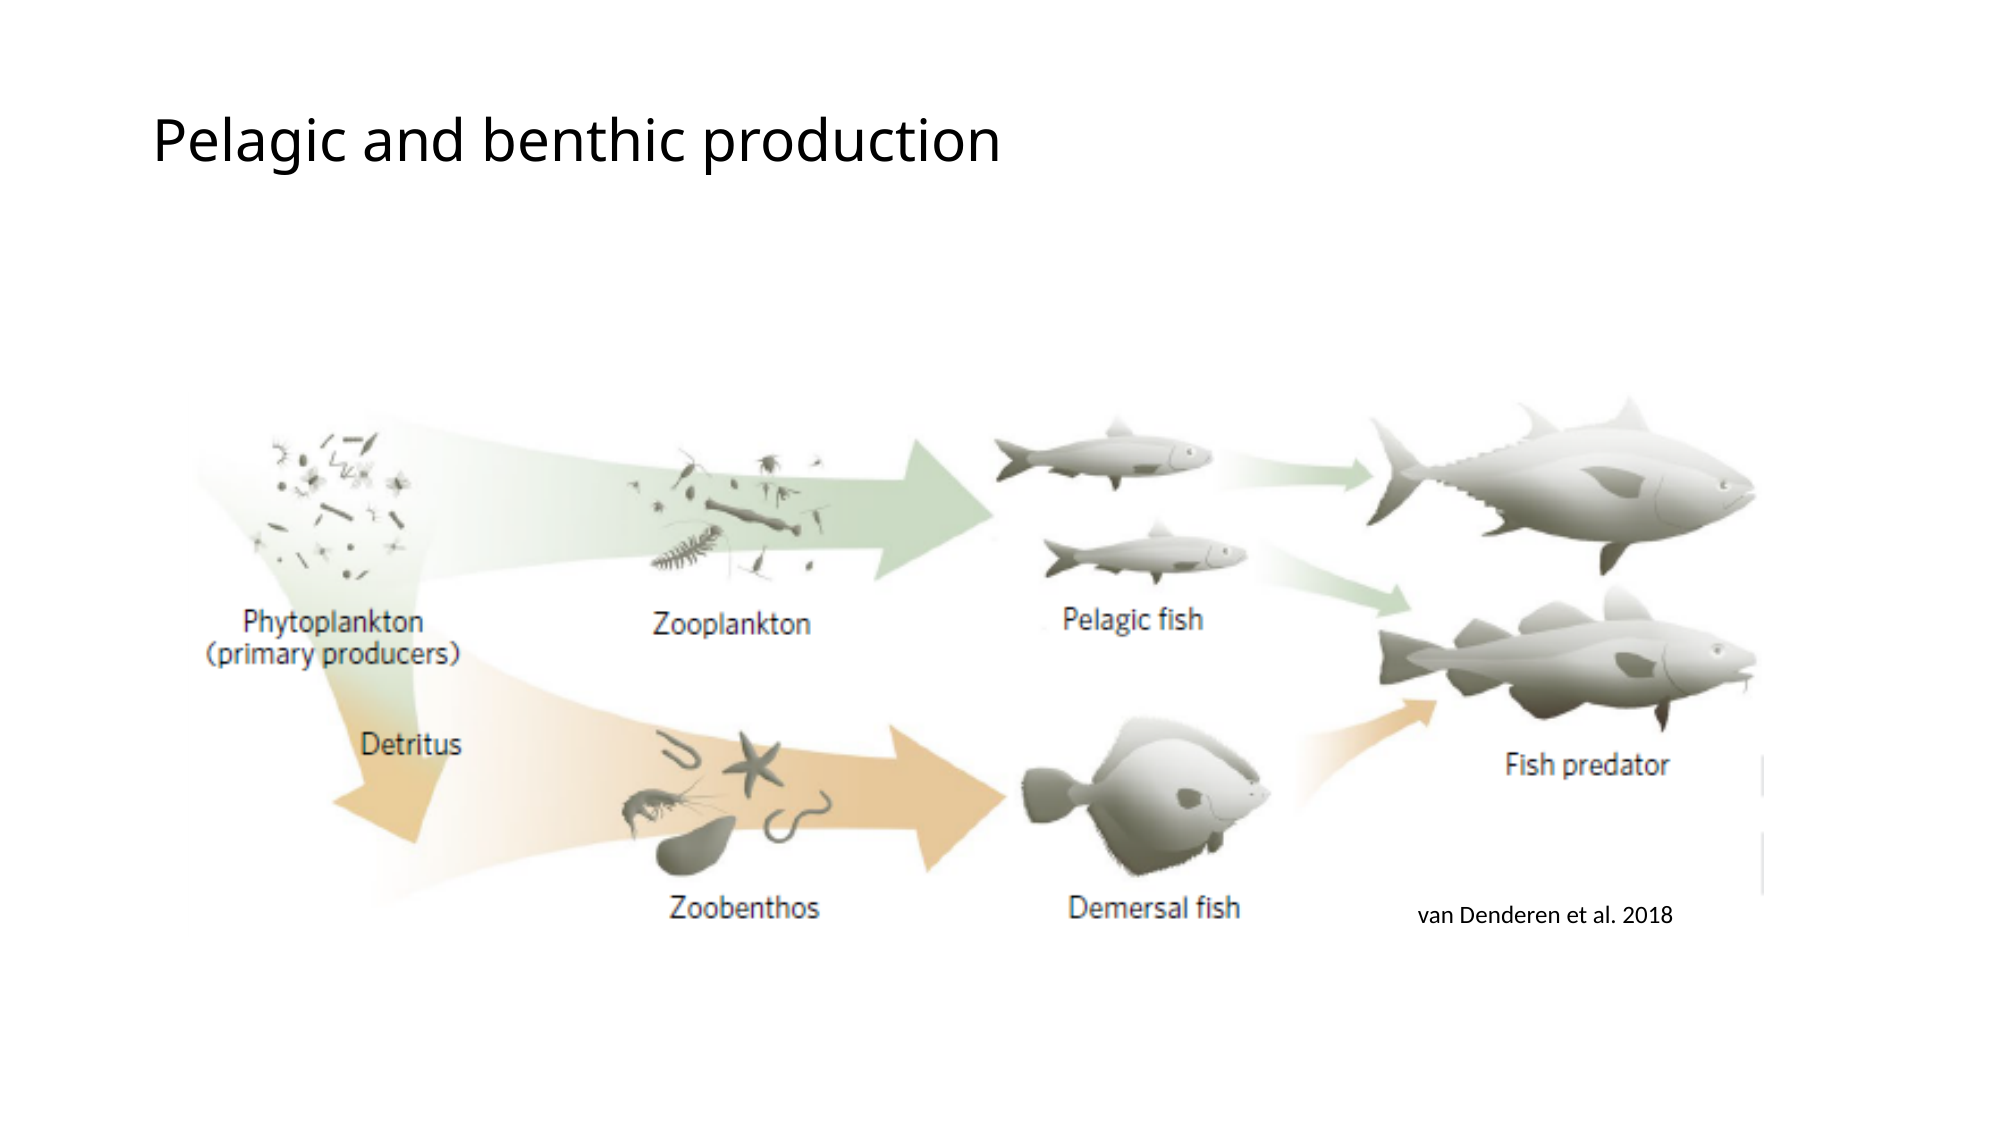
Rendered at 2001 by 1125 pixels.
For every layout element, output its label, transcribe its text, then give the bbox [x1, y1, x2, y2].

title Pelagic and benthic production [137, 59, 1863, 225]
picture [187, 392, 1764, 937]
